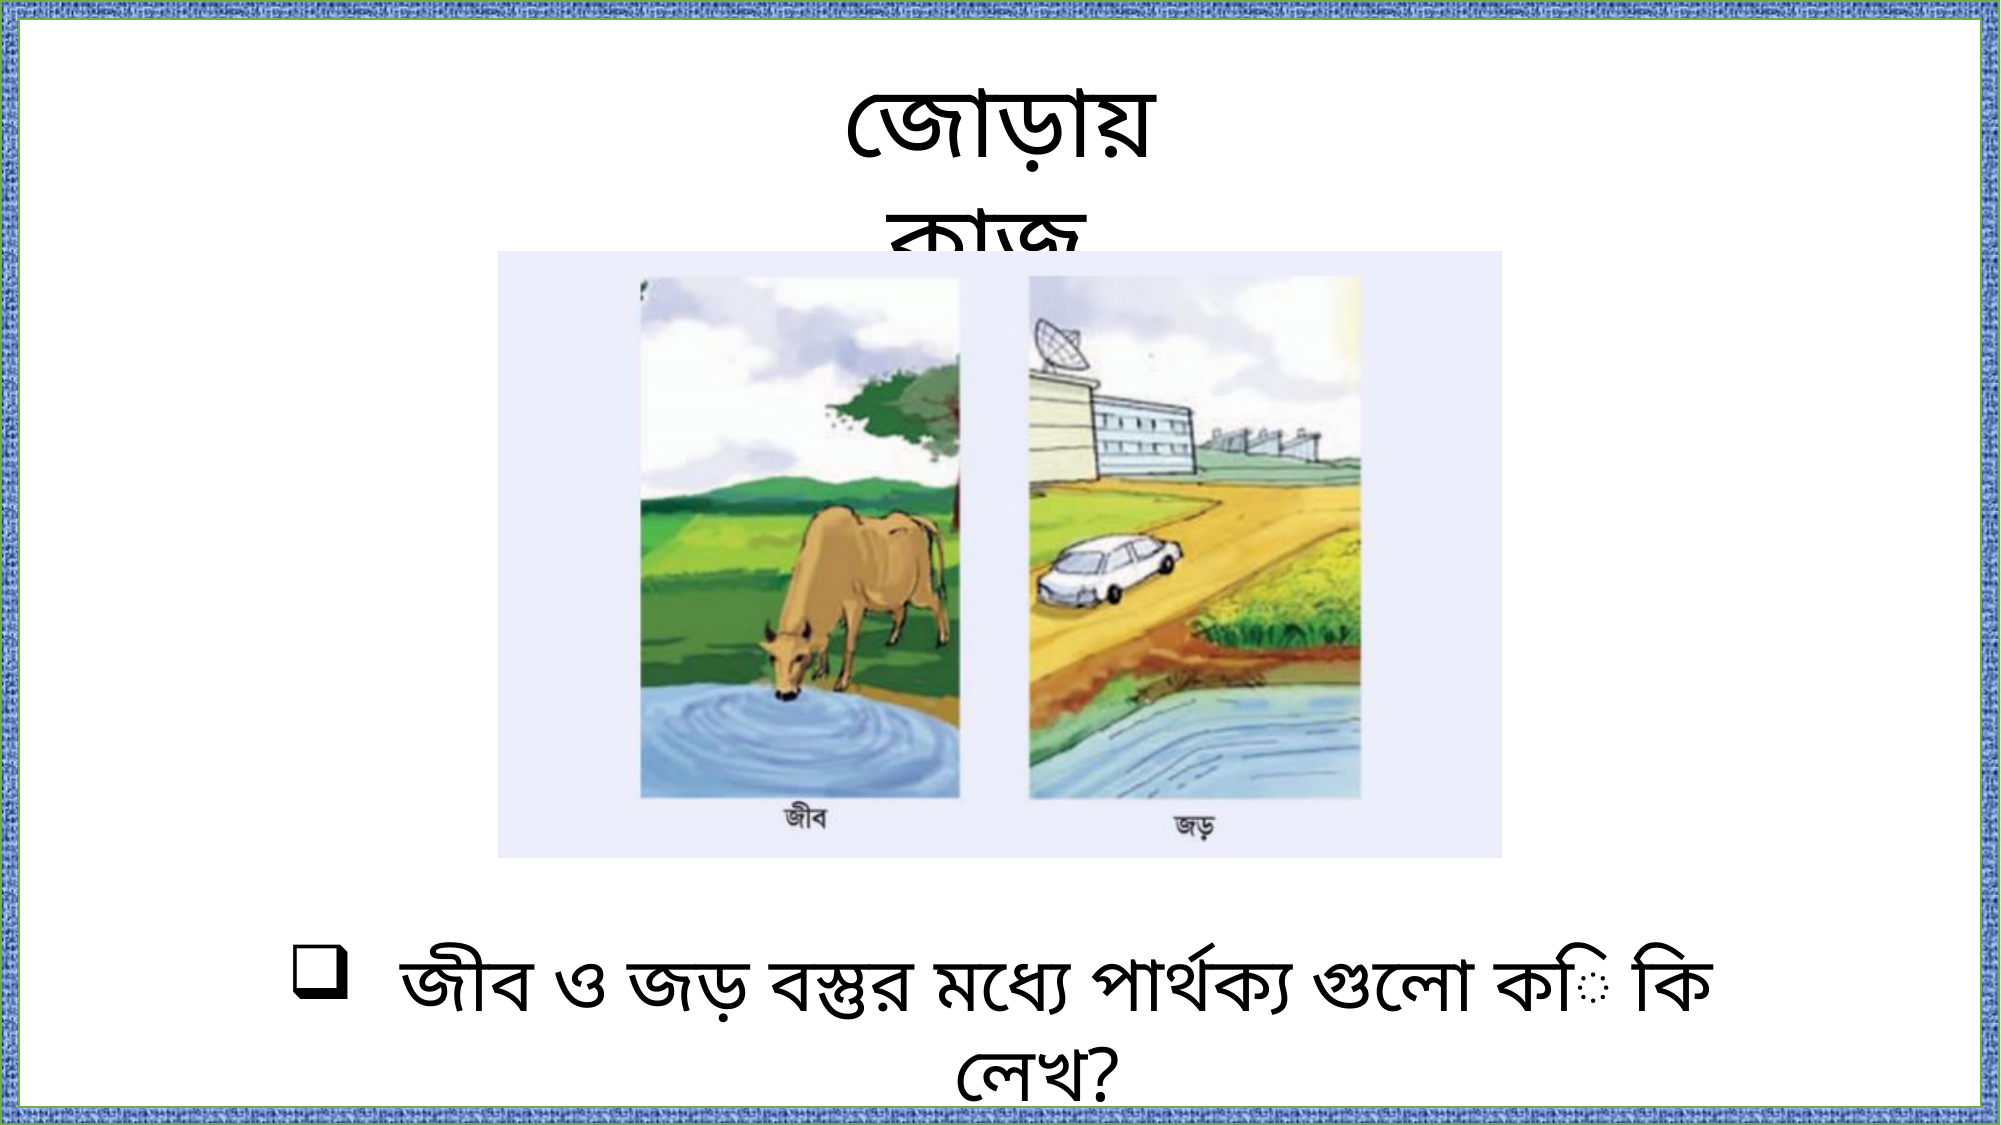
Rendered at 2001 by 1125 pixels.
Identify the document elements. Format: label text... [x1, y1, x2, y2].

text_box জোড়ায় কাজ [740, 50, 1260, 251]
picture [498, 251, 1502, 858]
picture [2, 2, 1998, 1123]
text_box জীব ও জড় বস্তুর মধ্যে পার্থক্য গুলো কি কি লেখ? [222, 929, 1778, 1125]
